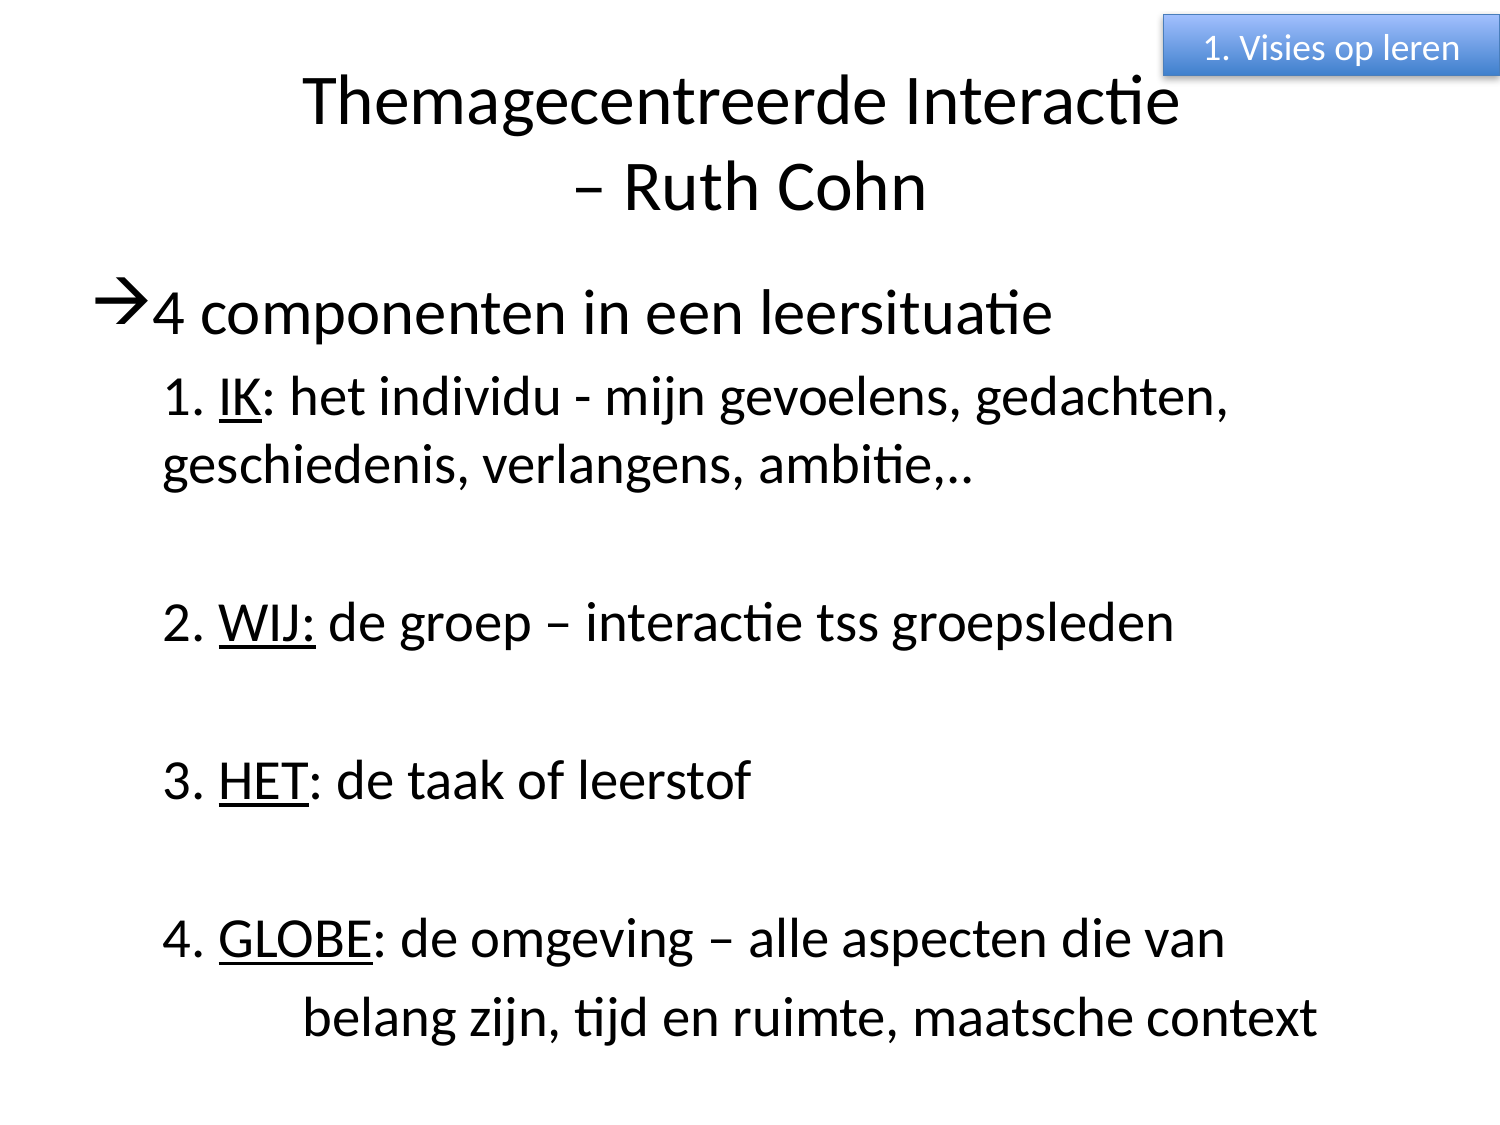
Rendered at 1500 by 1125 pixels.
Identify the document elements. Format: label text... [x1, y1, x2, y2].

title Themagecentreerde Interactie – Ruth Cohn [75, 45, 1425, 233]
text_box 1. Visies op leren [1163, 14, 1500, 76]
list 4 componenten in een leersituatie 1. IK: het individu - mijn gevoelens, gedachten, geschiedenis, verlangens, ambitie,.. 2. WIJ: de groep – interactie tss groepsleden 3. HET: de taak of leerstof 4. GLOBE: de omgeving – alle aspecten die van belang zijn, tijd en ruimte, maatsche context [75, 262, 1425, 1065]
